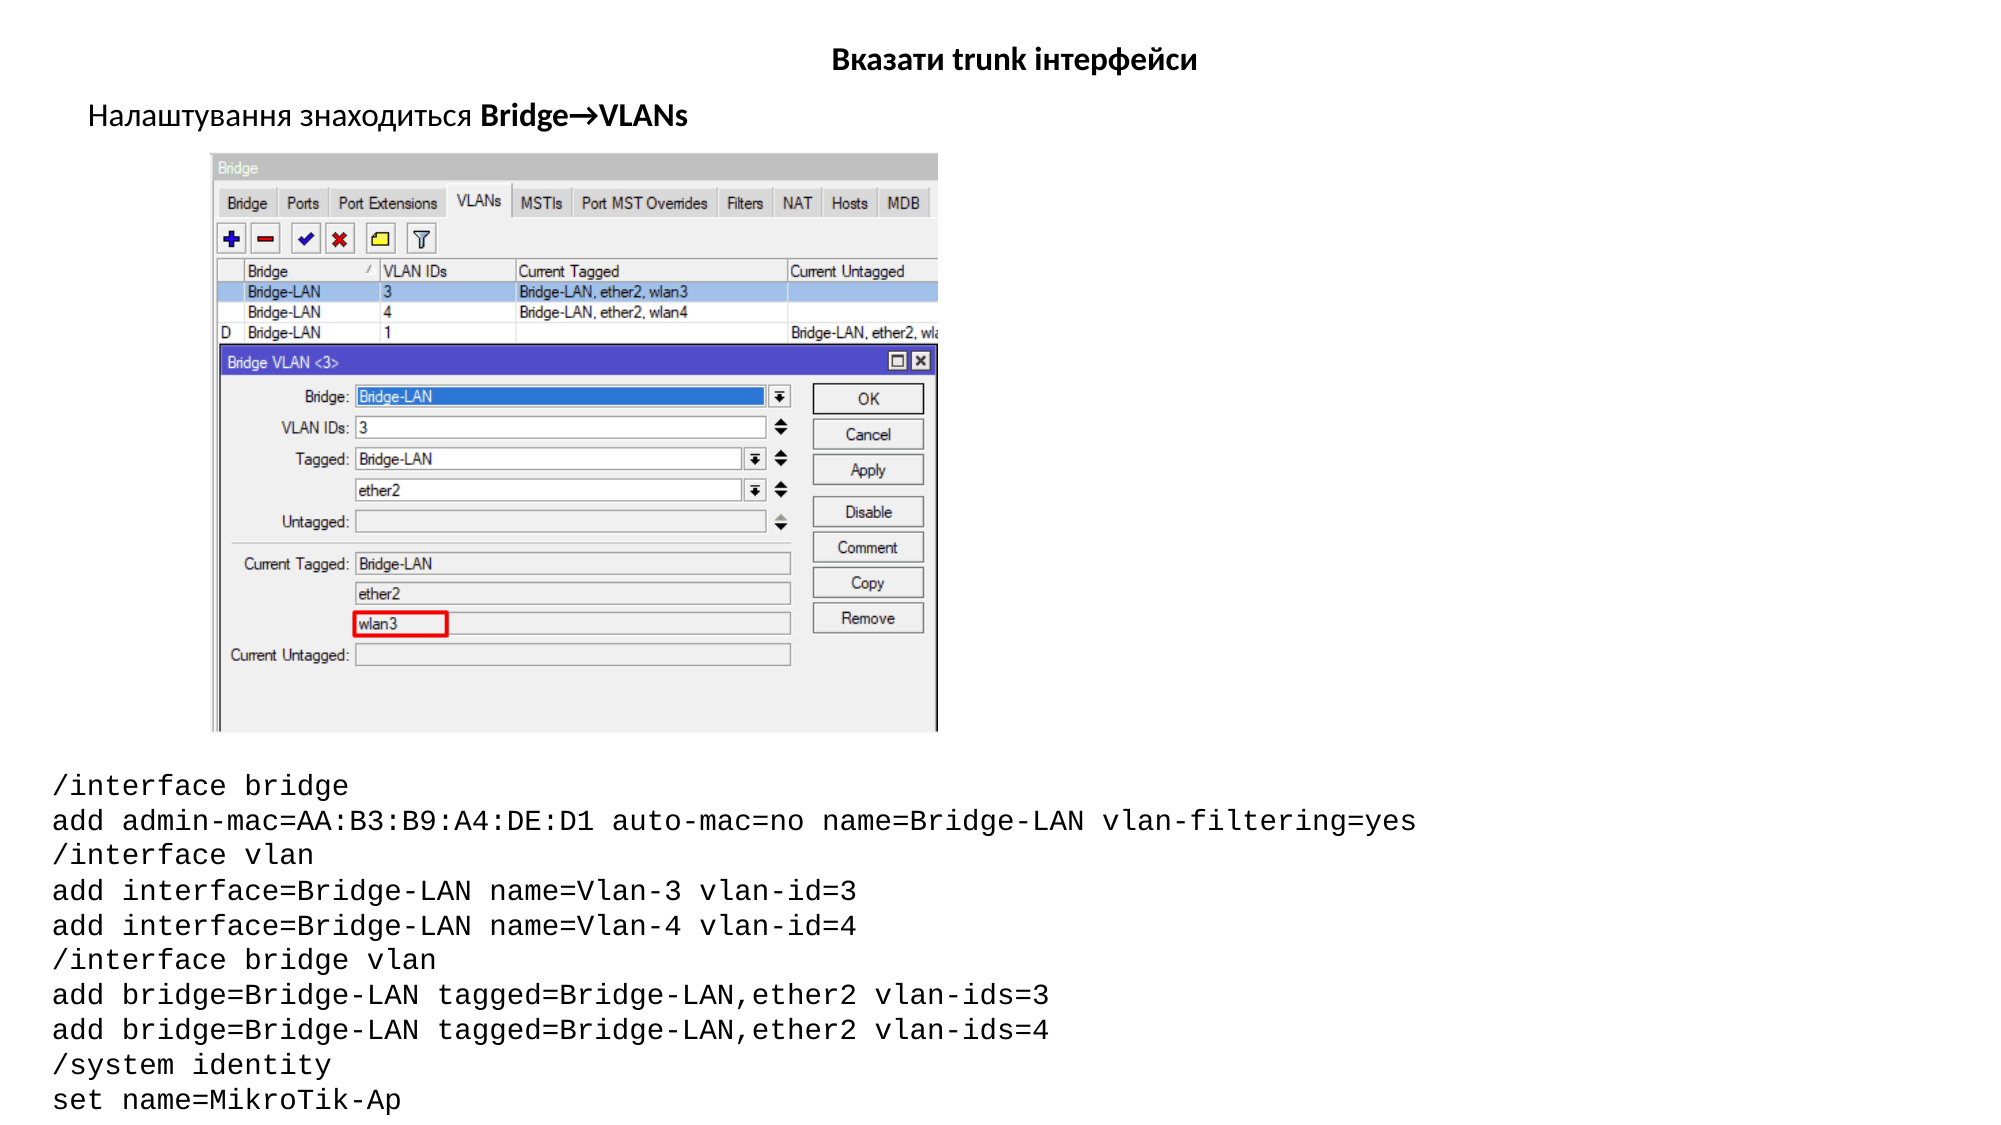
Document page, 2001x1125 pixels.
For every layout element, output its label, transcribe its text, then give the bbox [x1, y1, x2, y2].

picture [210, 152, 938, 733]
text_box /interface bridge add admin-mac=AA:B3:B9:A4:DE:D1 auto-mac=no name=Bridge-LAN vlan-filtering=yes /interface vlan add interface=Bridge-LAN name=Vlan-3 vlan-id=3 add interface=Bridge-LAN name=Vlan-4 vlan-id=4 /interface bridge vlan add bridge=Bridge-LAN tagged=Bridge-LAN,ether2 vlan-ids=3 add bridge=Bridge-LAN tagged=Bridge-LAN,ether2 vlan-ids=4 /system identity set name=MikroTik-Ap [36, 758, 1450, 1123]
list Вказати trunk інтерфейси Налаштування знаходиться Bridge→VLANs [65, 34, 1965, 1067]
